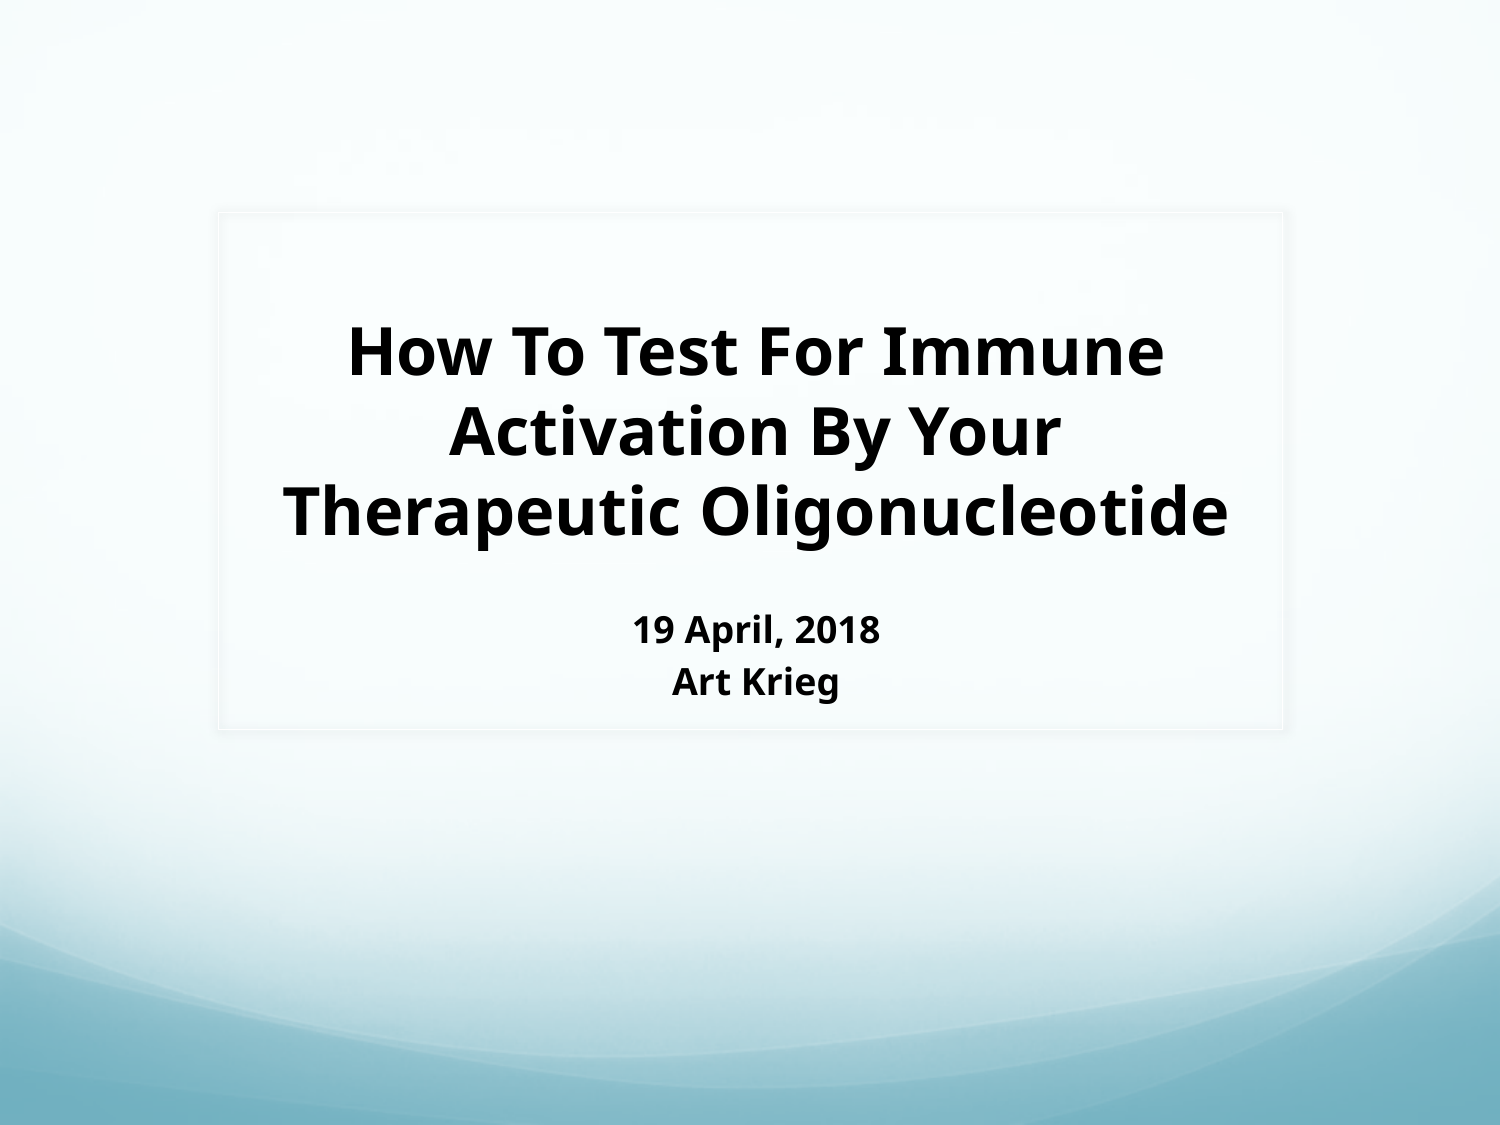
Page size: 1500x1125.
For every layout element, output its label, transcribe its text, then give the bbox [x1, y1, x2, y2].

subtitle How To Test For Immune Activation By Your Therapeutic Oligonucleotide 19 April, 2018 Art Krieg [266, 301, 1246, 548]
